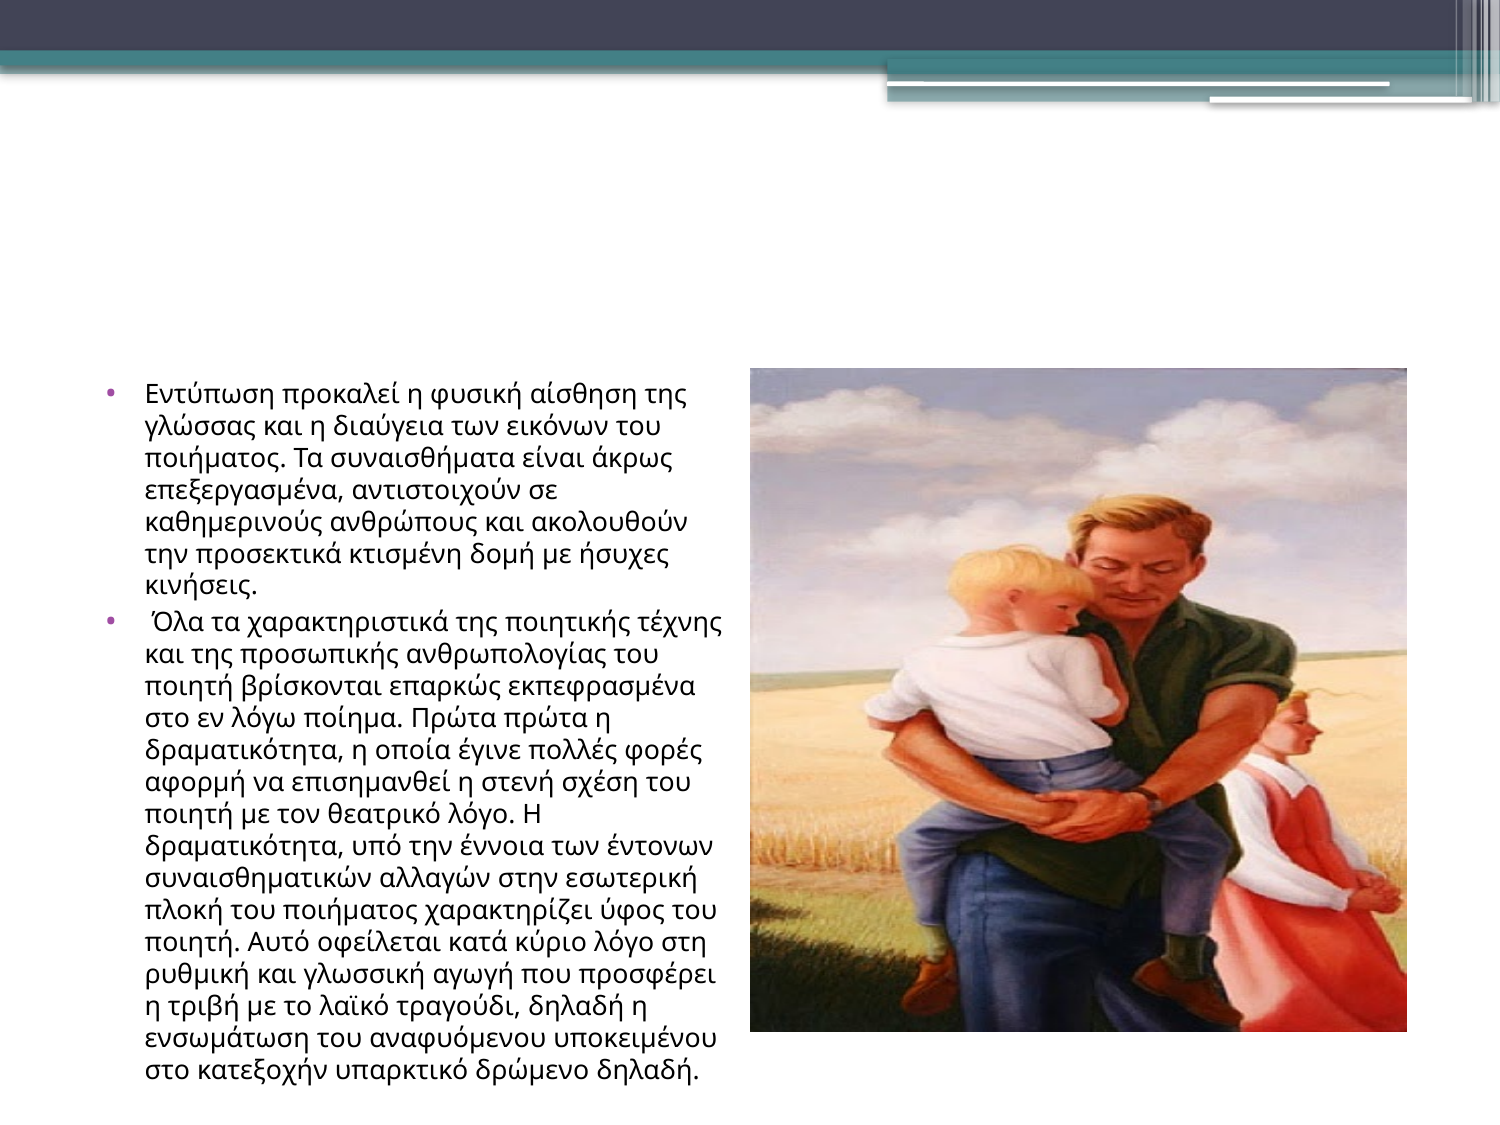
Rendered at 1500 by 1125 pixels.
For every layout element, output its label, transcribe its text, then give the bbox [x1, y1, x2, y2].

list Εντύπωση προκαλεί η φυσική αίσθηση της γλώσσας και η διαύγεια των εικόνων του ποιήματος. Τα συναισθήματα είναι άκρως επεξεργασμένα, αντιστοιχούν σε καθημερινούς ανθρώπους και ακολουθούν την προσεκτικά κτισμένη δομή με ήσυχες κινήσεις. Όλα τα χαρακτηριστικά της ποιητικής τέχνης και της προσωπικής ανθρωπολογίας του ποιητή βρίσκονται επαρκώς εκπεφρασμένα στο εν λόγω ποίημα. Πρώτα πρώτα η δραματικότητα, η οποία έγινε πολλές φορές αφορμή να επισημανθεί η στενή σχέση του ποιητή με τον θεατρικό λόγο. Η δραματικότητα, υπό την έννοια των έντονων συναισθηματικών αλλαγών στην εσωτερική πλοκή του ποιήματος χαρακτηρίζει ύφος του ποιητή. Αυτό οφείλεται κατά κύριο λόγο στη ρυθμική και γλωσσική αγωγή που προσφέρει η τριβή με το λαϊκό τραγούδι, δηλαδή η ενσωμάτωση του αναφυόμενου υποκειμένου στο κατεξοχήν υπαρκτικό δρώμενο δηλαδή. [75, 368, 738, 1112]
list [749, 368, 1407, 1032]
